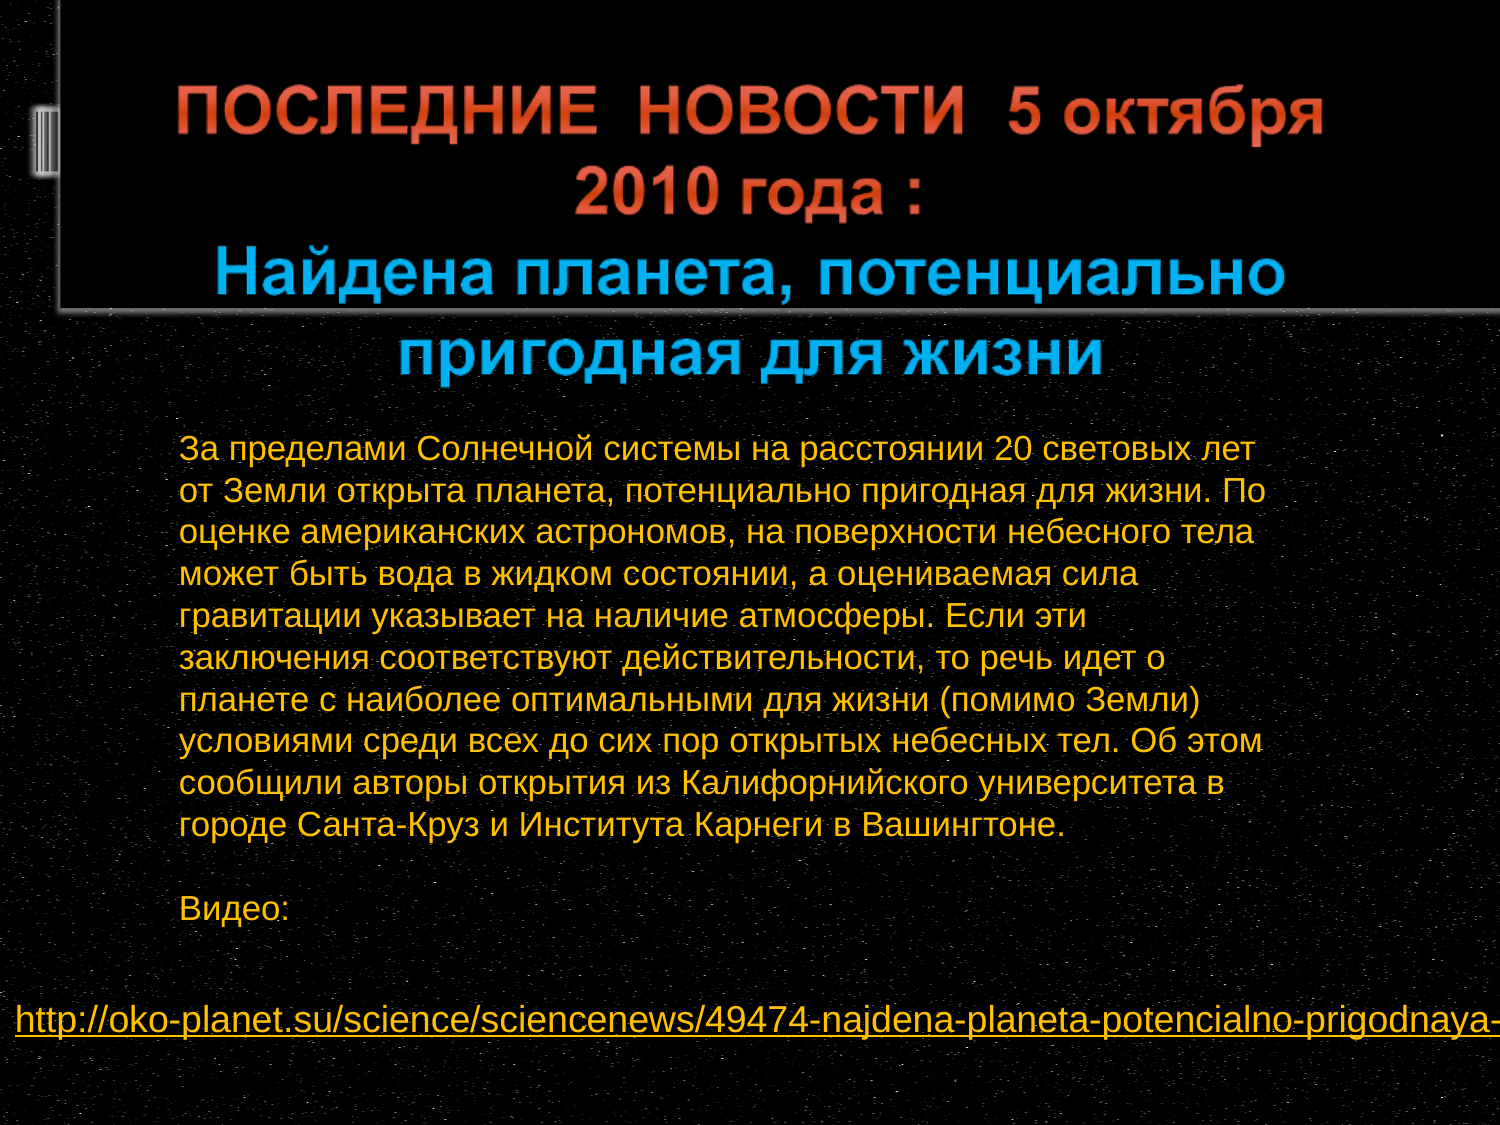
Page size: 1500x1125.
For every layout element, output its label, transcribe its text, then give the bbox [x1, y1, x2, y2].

list За пределами Солнечной системы на расстоянии 20 световых лет от Земли открыта планета, потенциально пригодная для жизни. По оценке американских астрономов, на поверхности небесного тела может быть вода в жидком состоянии, а оцениваемая сила гравитации указывает на наличие атмосферы. Если эти заключения соответствуют действительности, то речь идет о планете с наиболее оптимальными для жизни (помимо Земли) условиями среди всех до сих пор открытых небесных тел. Об этом сообщили авторы открытия из Калифорнийского университета в городе Санта-Круз и Института Карнеги в Вашингтоне. Видео: [159, 413, 1285, 941]
text_box http://oko-planet.su/science/sciencenews/49474-najdena-planeta-potencialno-prigodnaya-dlya-zhizni.html [0, 987, 1500, 1048]
picture [0, 1048, 1500, 1125]
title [124, 44, 1395, 404]
picture [0, 0, 1500, 987]
